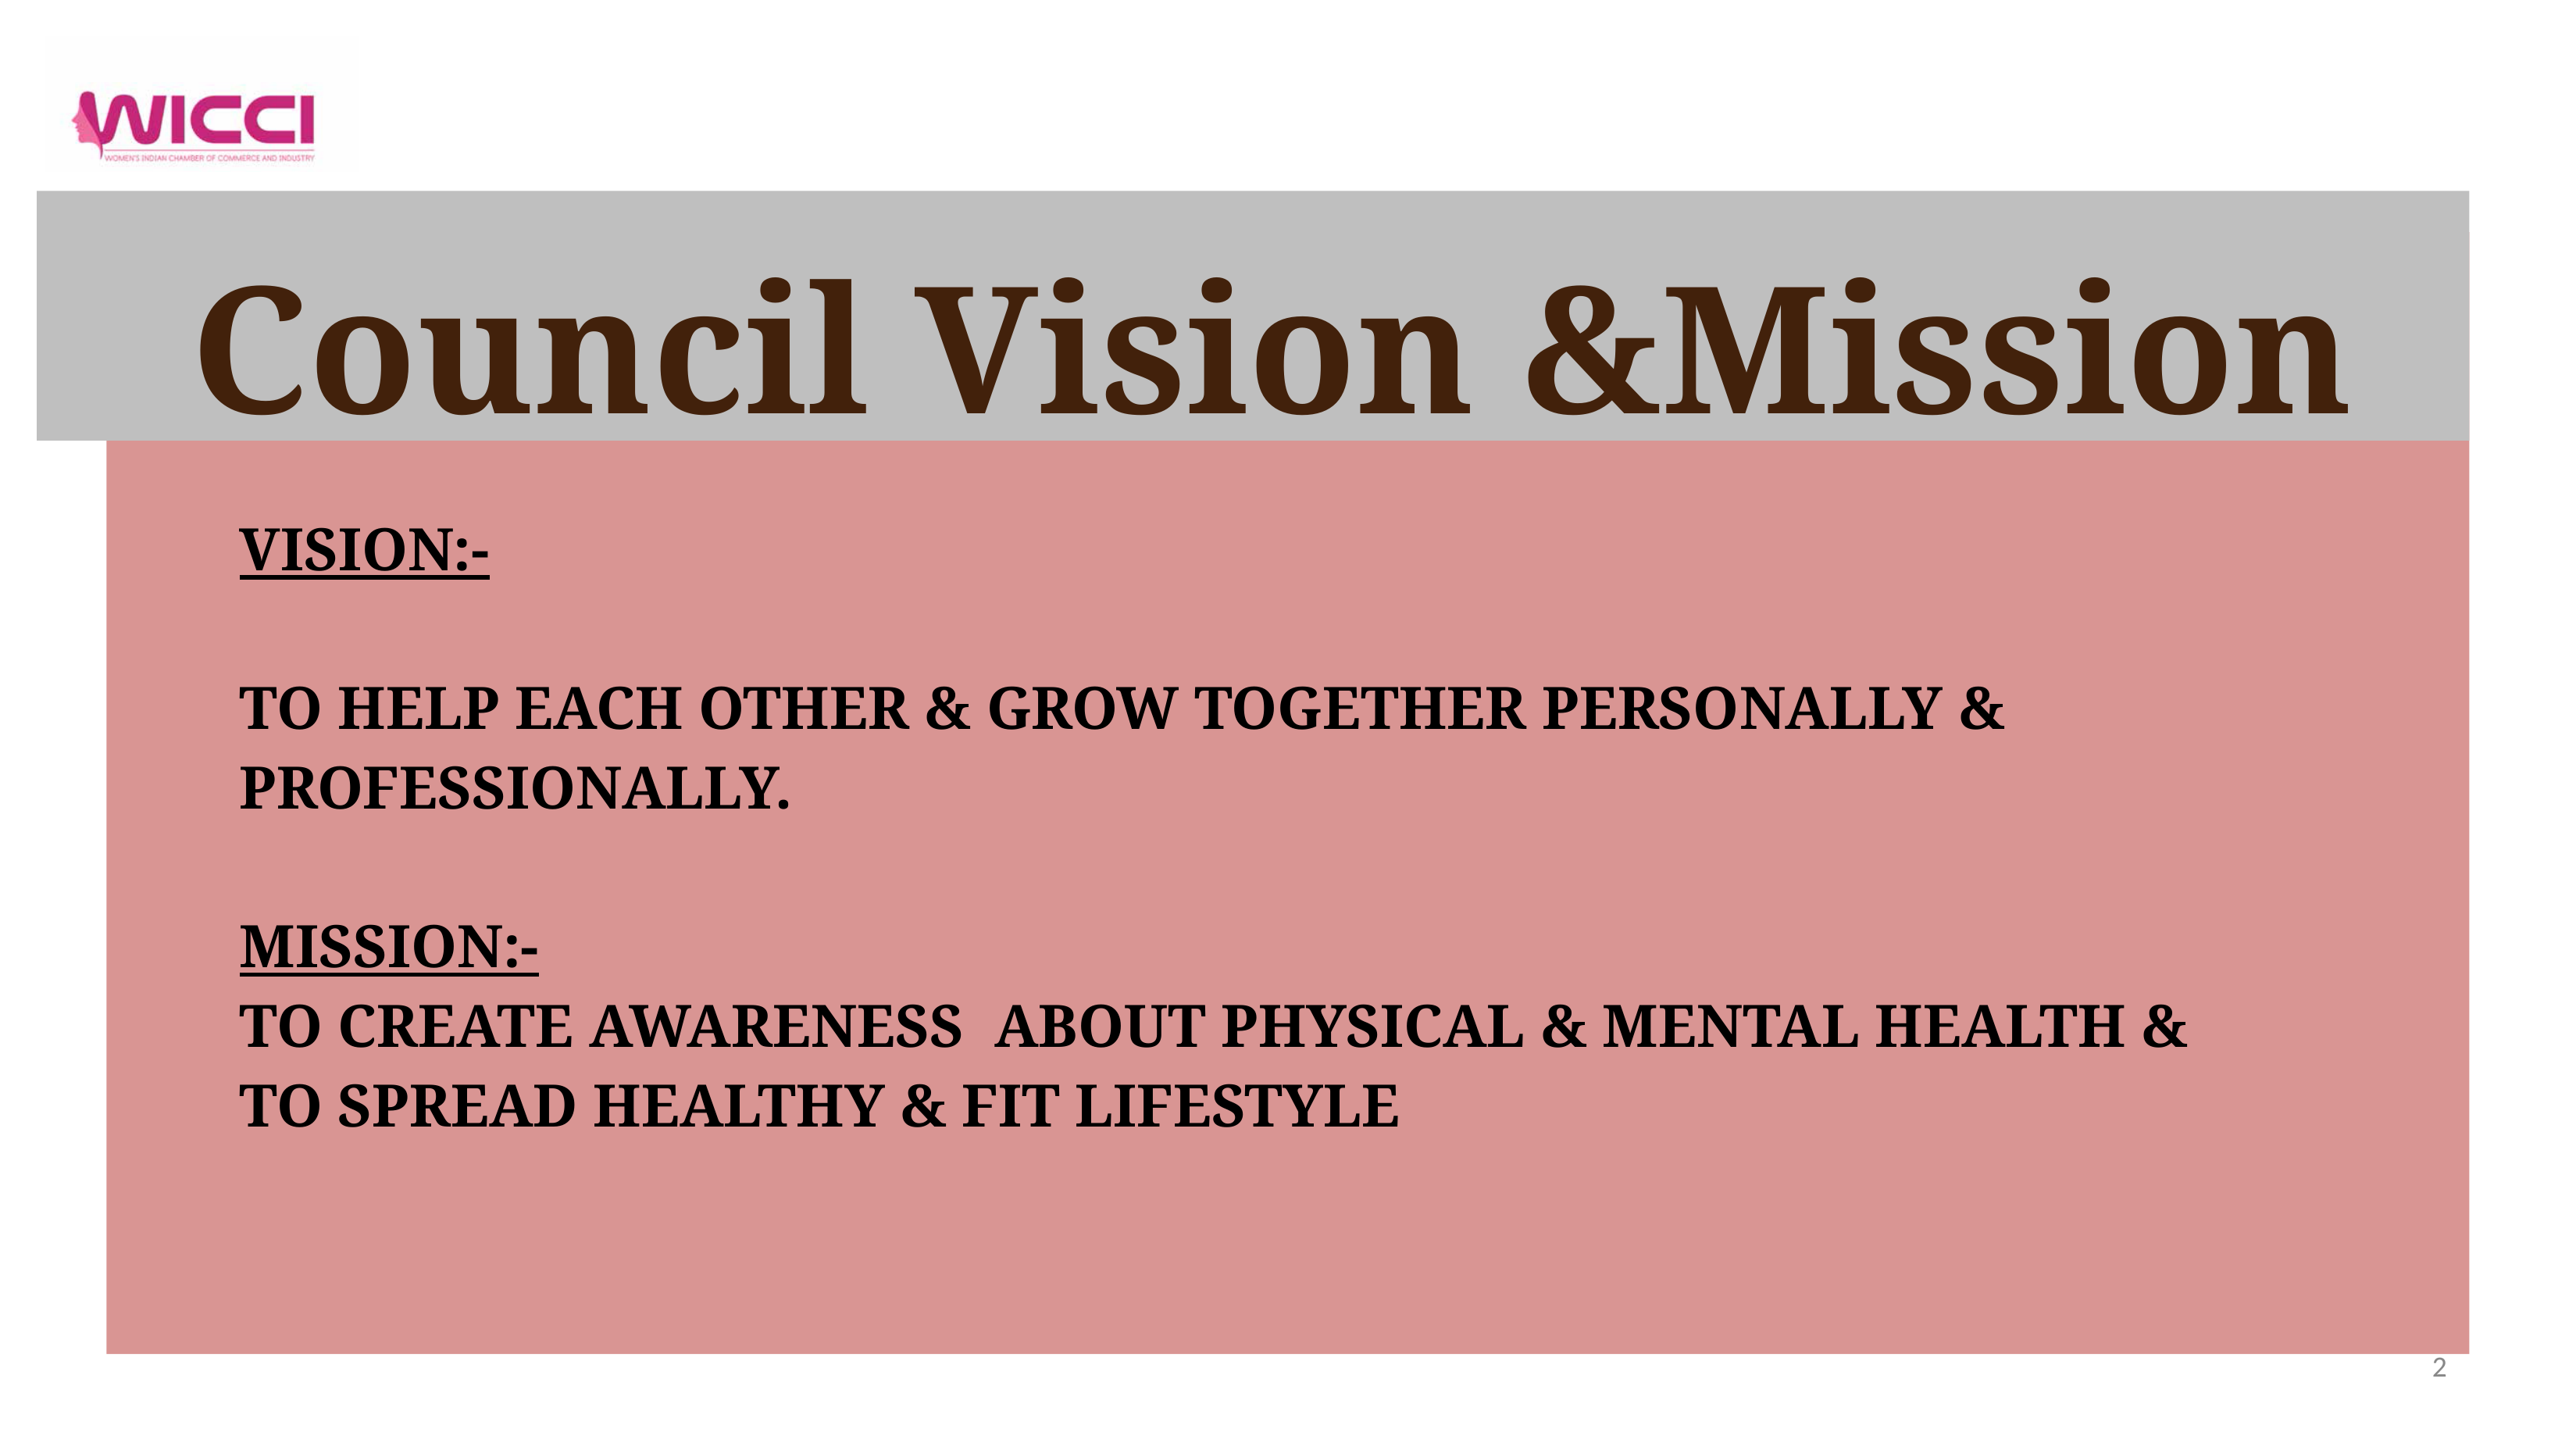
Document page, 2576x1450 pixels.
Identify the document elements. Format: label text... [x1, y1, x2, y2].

text_box [106, 441, 2470, 1355]
slide_number 2 [1854, 1348, 2447, 1450]
text_box VISION:- TO HELP EACH OTHER & GROW TOGETHER PERSONALLY & PROFESSIONALLY. MISSION:- TO CREATE AWARENESS ABOUT PHYSICAL & MENTAL HEALTH & TO SPREAD HEALTHY & FIT LIFESTYLE [237, 502, 2235, 1201]
text_box [37, 191, 2470, 441]
title Council Vision &Mission [126, 206, 2489, 480]
text_box [45, 36, 359, 172]
